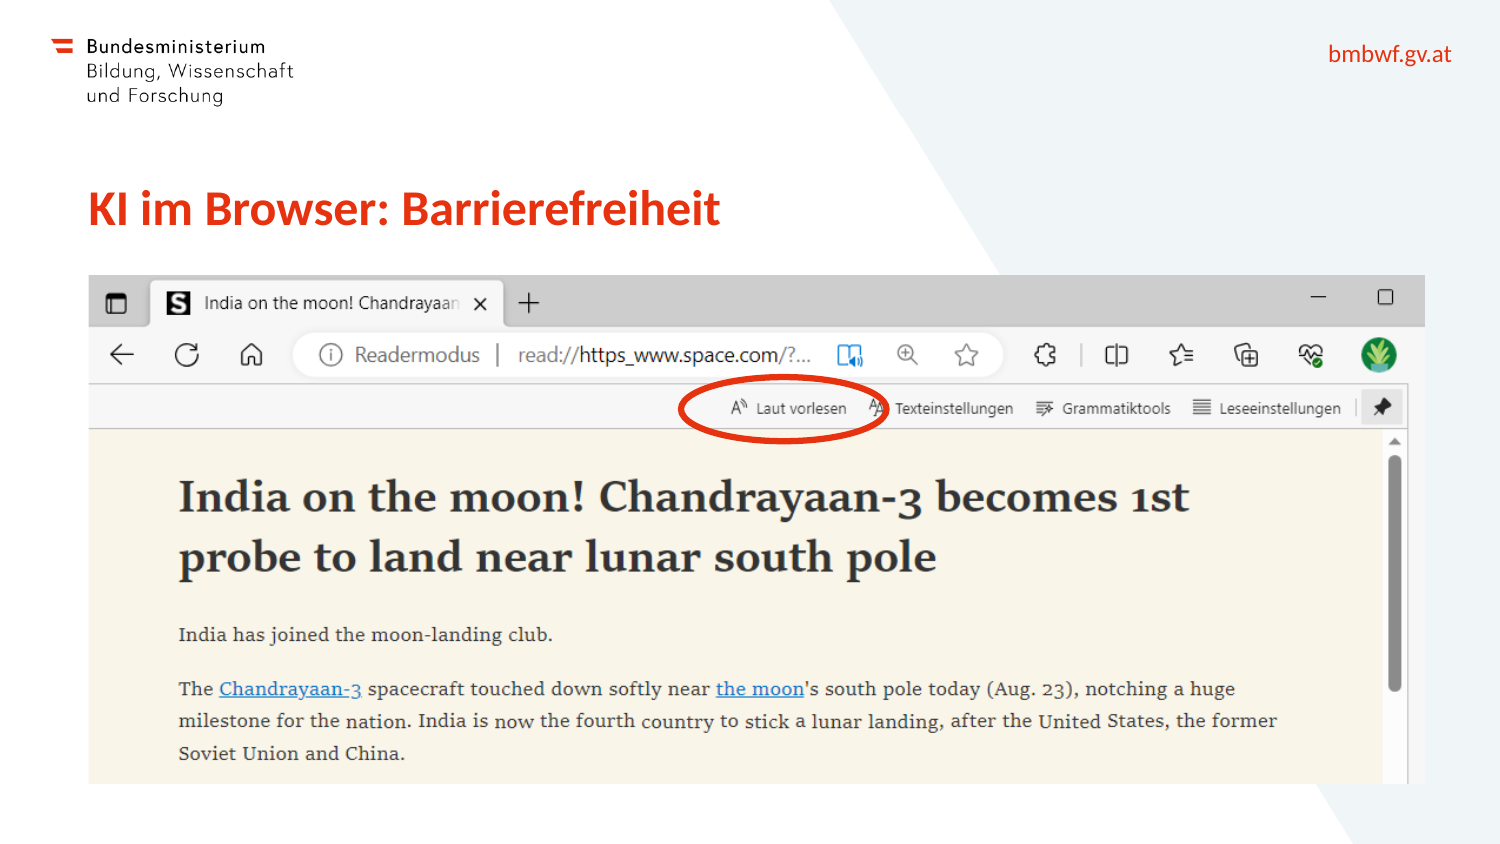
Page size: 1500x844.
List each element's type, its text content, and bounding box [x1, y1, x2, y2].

title KI im Browser: Barrierefreiheit [88, 173, 1398, 273]
picture [0, 0, 1500, 844]
